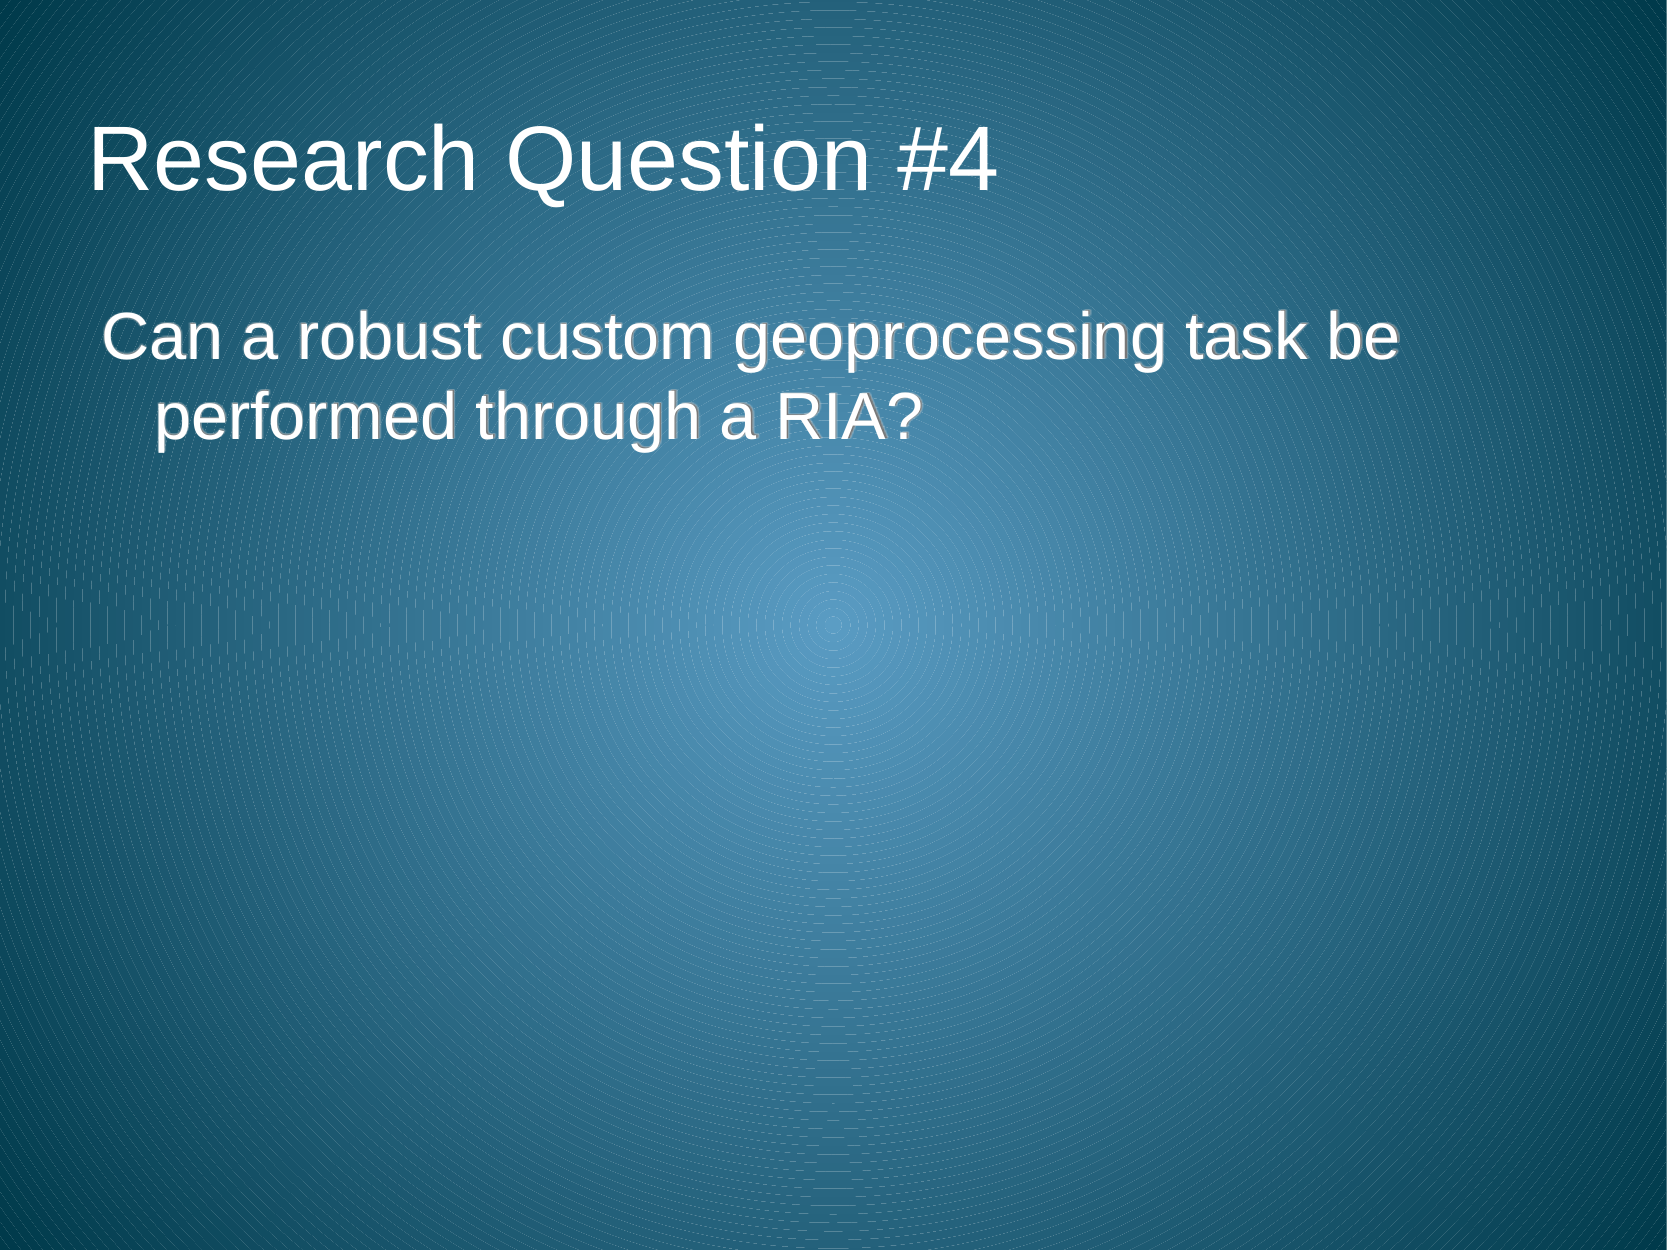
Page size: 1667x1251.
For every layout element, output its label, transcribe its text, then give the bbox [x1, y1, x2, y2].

title Research Question #4 [83, 98, 1005, 292]
list Can a robust custom geoprocessing task be performed through a RIA? [83, 292, 1584, 1177]
